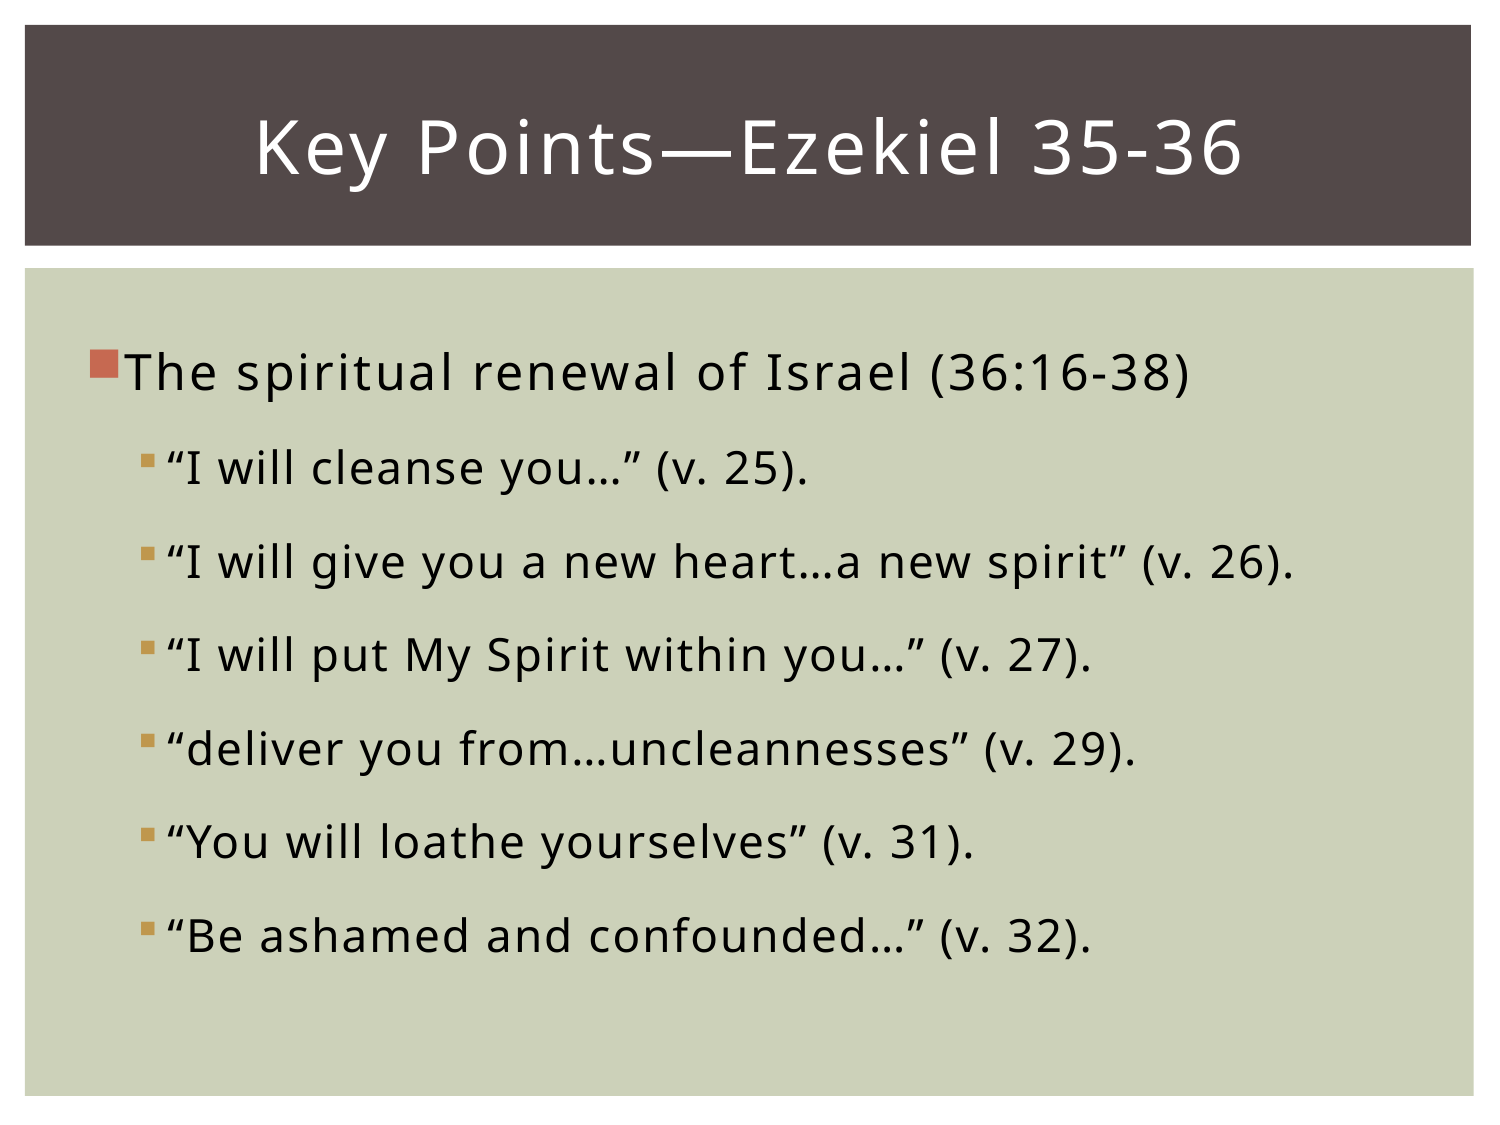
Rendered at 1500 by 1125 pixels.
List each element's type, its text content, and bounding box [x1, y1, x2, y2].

title Key Points—Ezekiel 35-36 [62, 58, 1438, 232]
list The spiritual renewal of Israel (36:16-38) “I will cleanse you…” (v. 25). “I will give you a new heart…a new spirit” (v. 26). “I will put My Spirit within you…” (v. 27). “deliver you from…uncleannesses” (v. 29). “You will loathe yourselves” (v. 31). “Be ashamed and confounded…” (v. 32). [62, 281, 1442, 1005]
